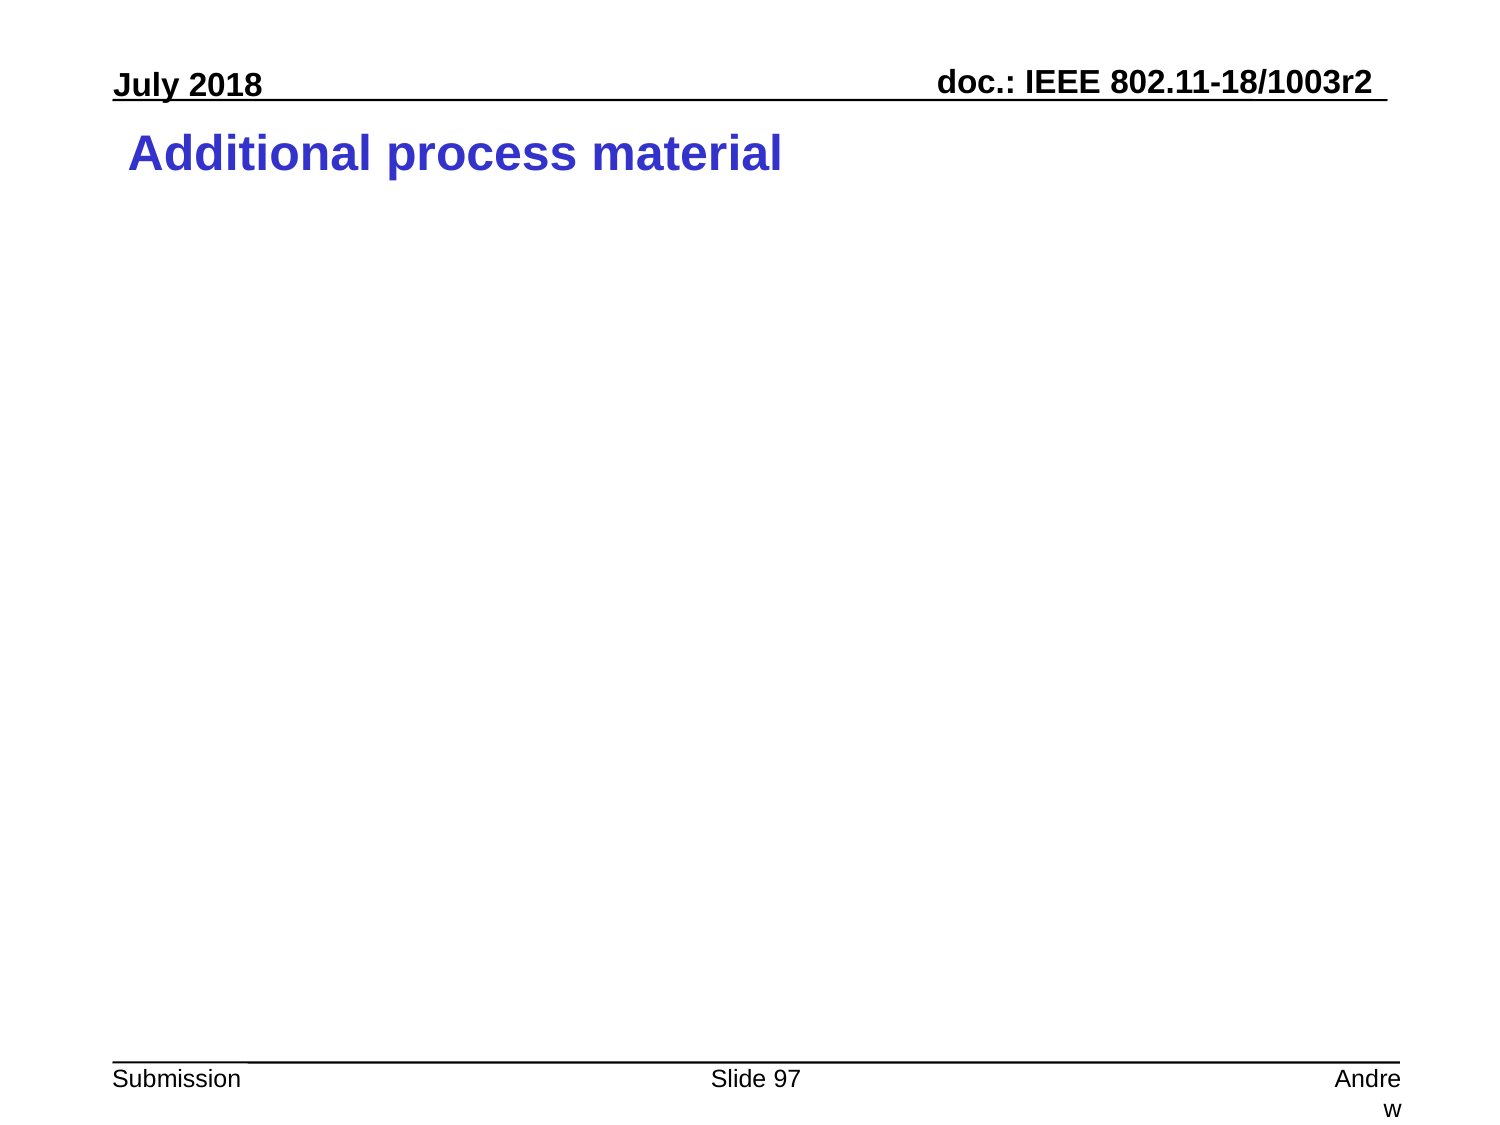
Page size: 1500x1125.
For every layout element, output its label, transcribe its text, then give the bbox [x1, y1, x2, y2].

slide_number Slide 97 [709, 1061, 803, 1093]
title Additional process material [112, 112, 1388, 288]
footer Andrew Myles, Cisco [1320, 1061, 1402, 1093]
